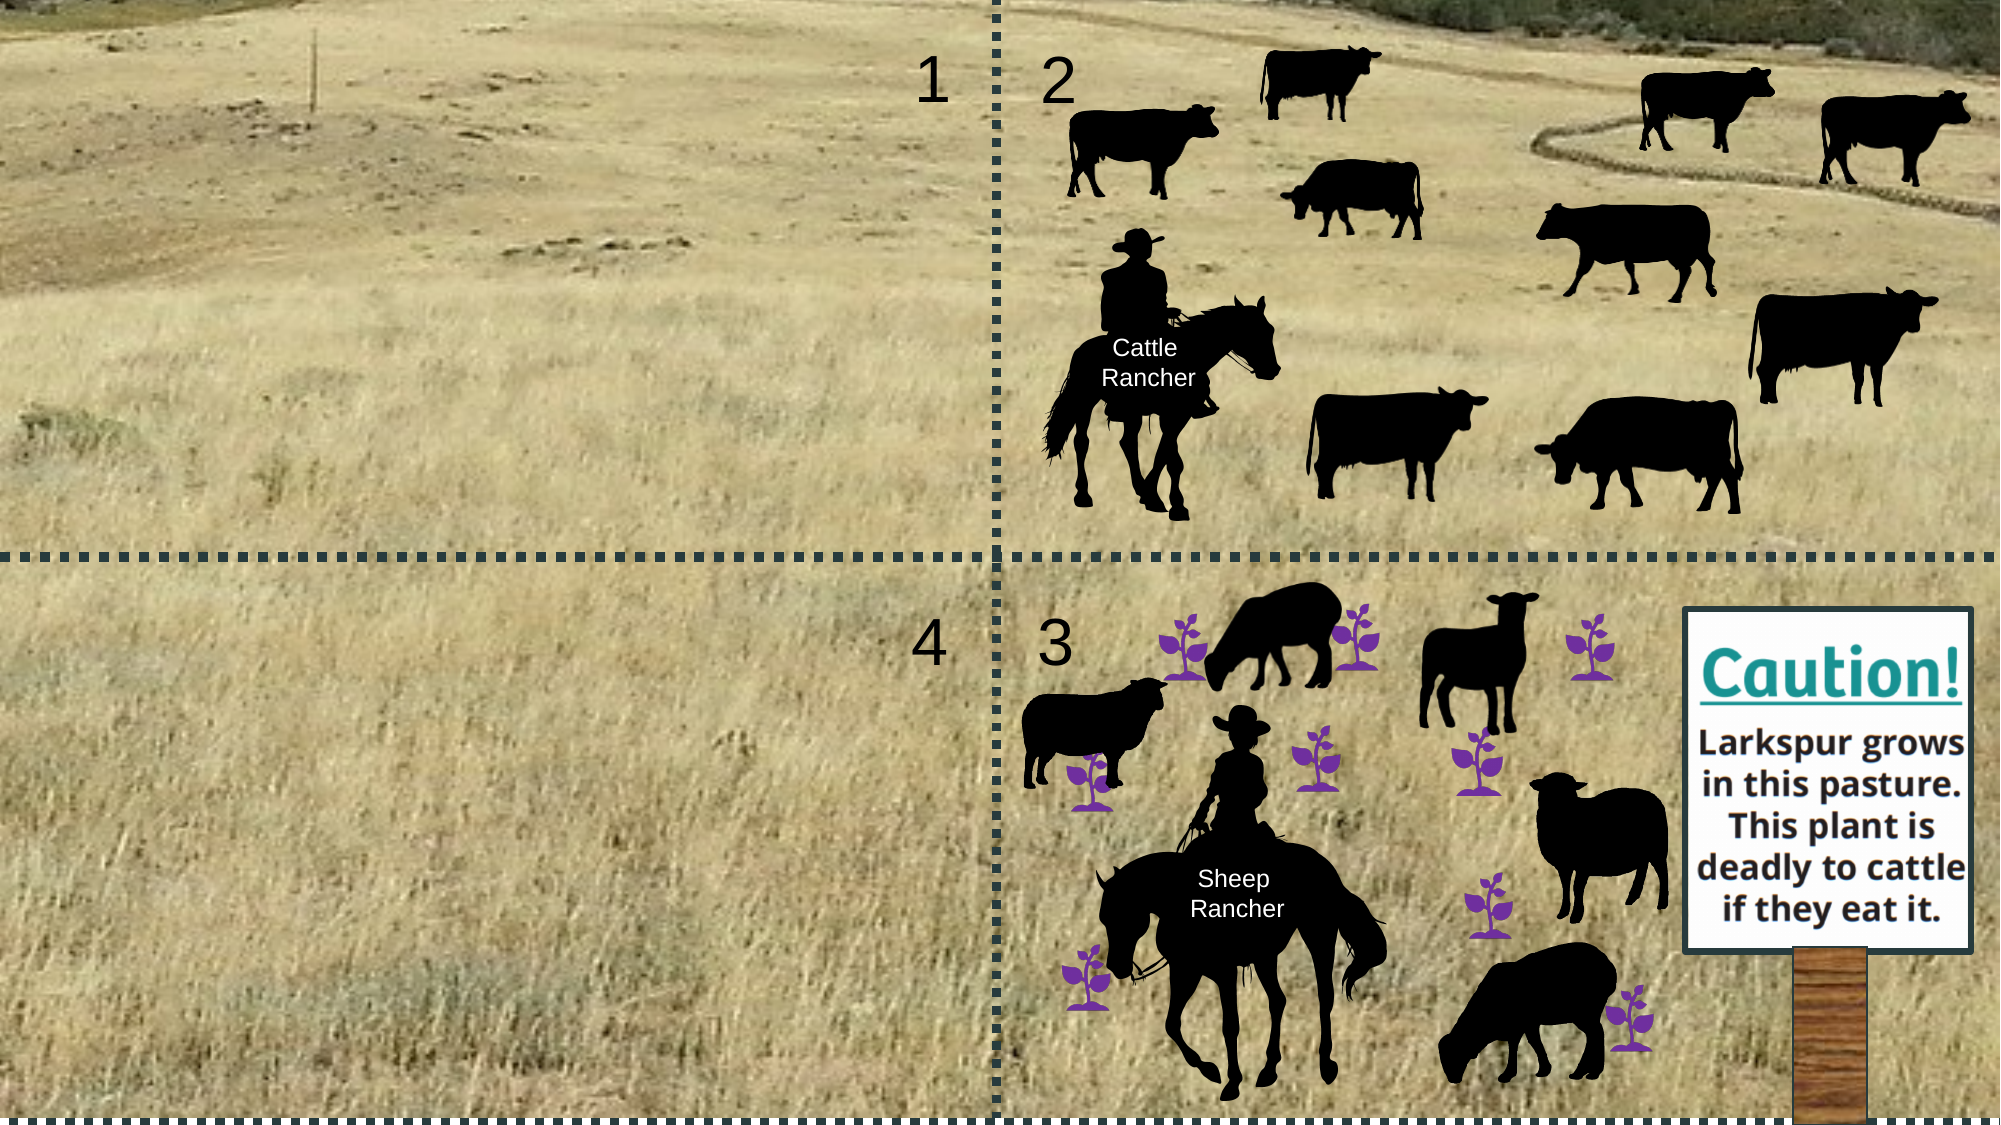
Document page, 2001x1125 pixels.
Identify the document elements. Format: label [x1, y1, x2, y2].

picture [0, 557, 996, 1118]
text_box [1792, 1118, 1868, 1125]
picture [997, 0, 2000, 556]
picture [997, 557, 2000, 1118]
picture [0, 0, 996, 556]
text_box [1096, 705, 1387, 1101]
